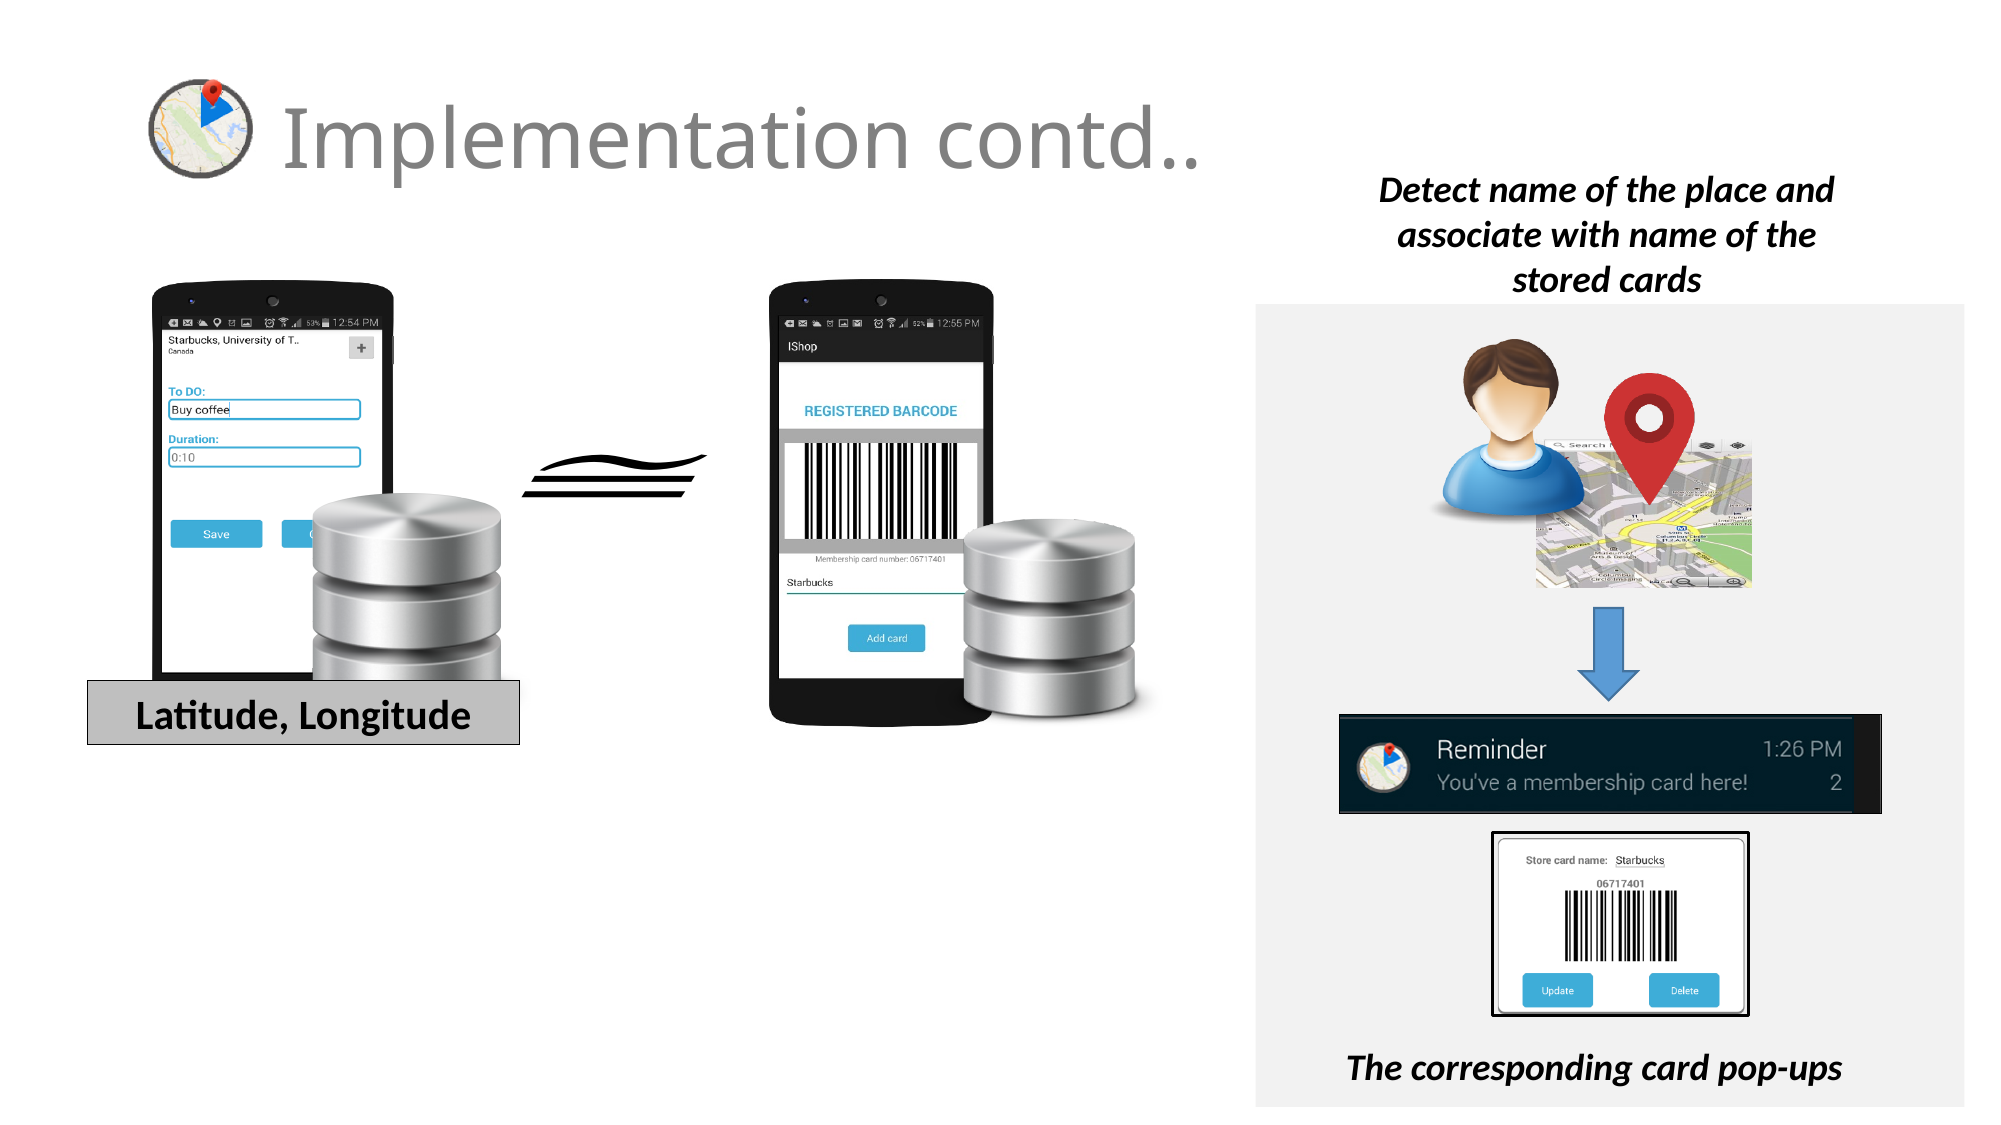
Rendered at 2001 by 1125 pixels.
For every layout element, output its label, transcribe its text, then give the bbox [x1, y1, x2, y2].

picture [1421, 339, 1752, 588]
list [769, 279, 994, 728]
picture [1493, 834, 1748, 1014]
picture [1339, 714, 1882, 814]
text_box Implementation contd.. [267, 77, 1638, 193]
text_box [1255, 303, 1965, 1108]
text_box [1577, 606, 1641, 702]
picture [131, 55, 268, 192]
picture [281, 477, 532, 728]
text_box The corresponding card pop-ups [1320, 1009, 1869, 1121]
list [152, 280, 394, 722]
picture [935, 504, 1163, 731]
text_box Detect name of the place and associate with name of the stored cards [1333, 176, 1882, 288]
text_box Latitude, Longitude [87, 680, 520, 745]
